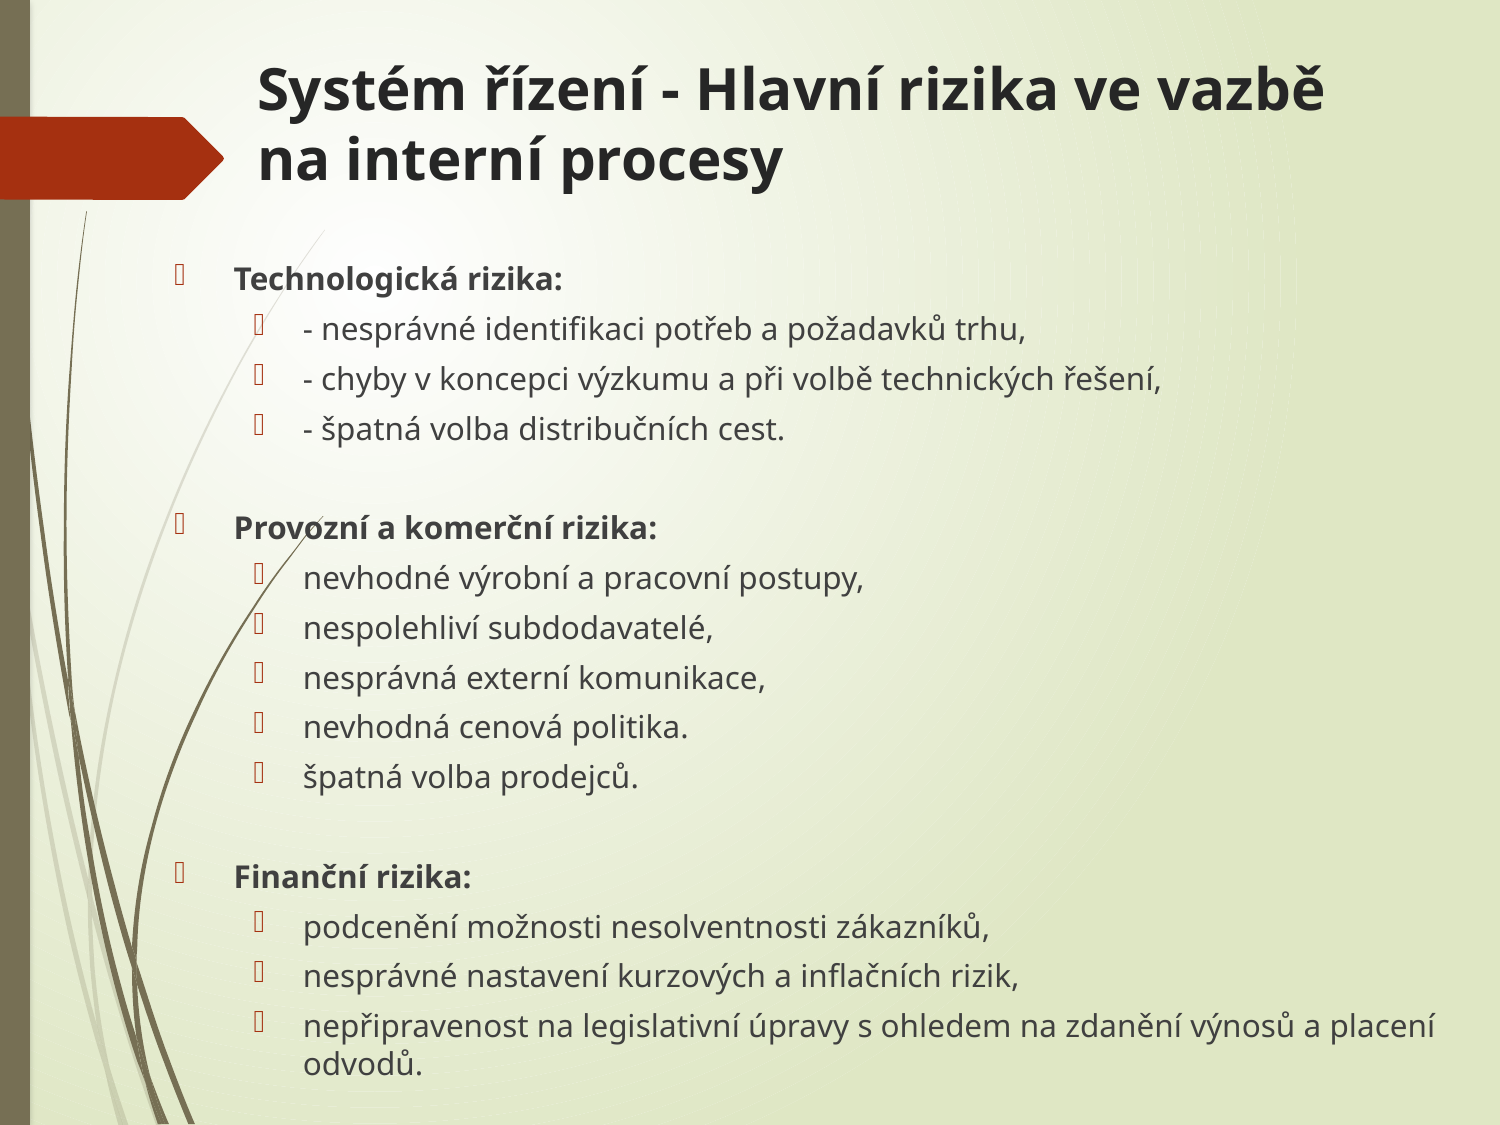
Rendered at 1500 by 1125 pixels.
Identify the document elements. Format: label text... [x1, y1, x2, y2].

title Systém řízení - Hlavní rizika ve vazbě na interní procesy [242, 45, 1425, 196]
list Technologická rizika: - nesprávné identifikaci potřeb a požadavků trhu, - chyby v koncepci výzkumu a při volbě technických řešení, - špatná volba distribučních cest. Provozní a komerční rizika: nevhodné výrobní a pracovní postupy, nespolehliví subdodavatelé, nesprávná externí komunikace, nevhodná cenová politika. špatná volba prodejců. Finanční rizika: podcenění možnosti nesolventnosti zákazníků, nesprávné nastavení kurzových a inflačních rizik, nepřipravenost na legislativní úpravy s ohledem na zdanění výnosů a placení odvodů. [159, 196, 1459, 1094]
